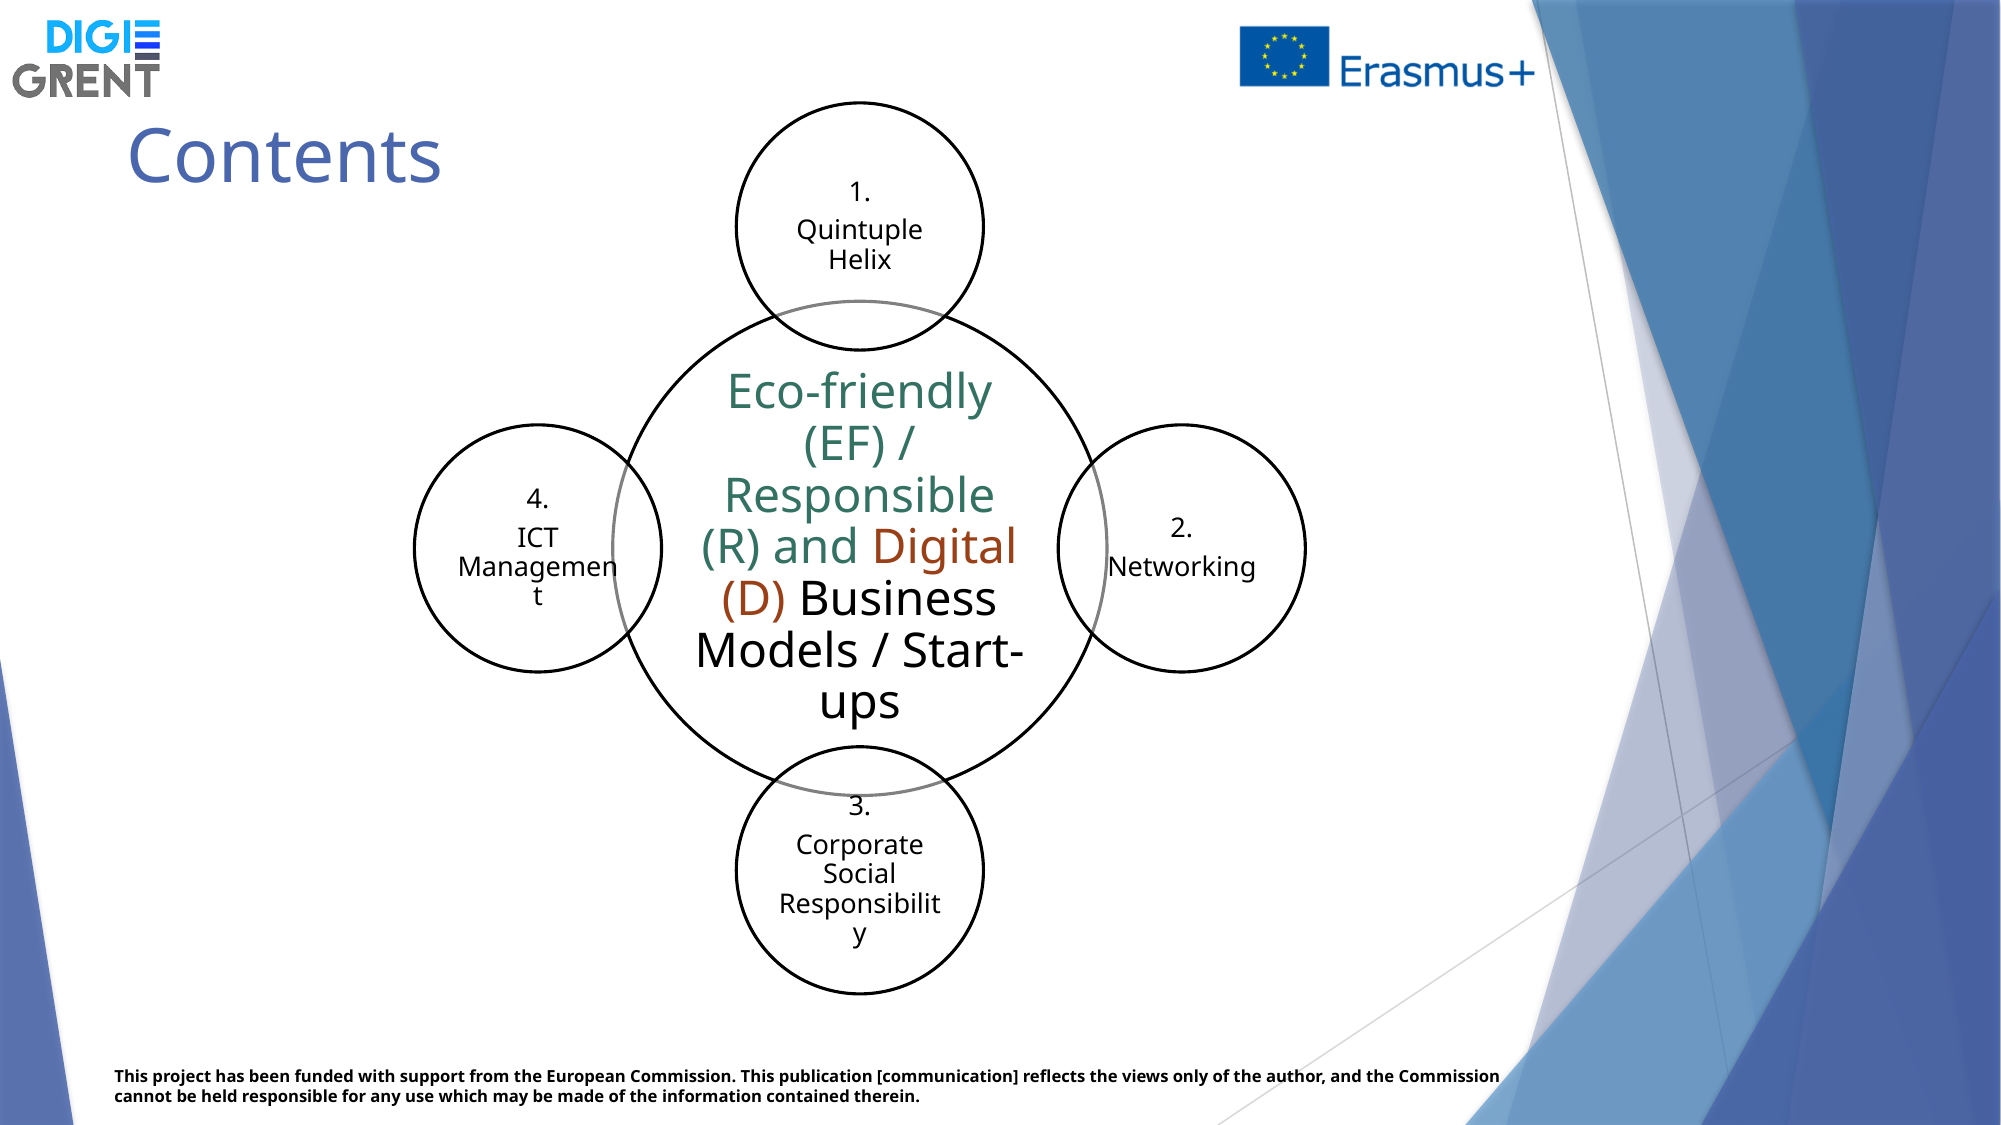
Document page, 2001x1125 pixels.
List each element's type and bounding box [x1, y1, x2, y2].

list [74, 102, 1645, 995]
picture [9, 15, 169, 100]
picture [1236, 24, 1537, 91]
